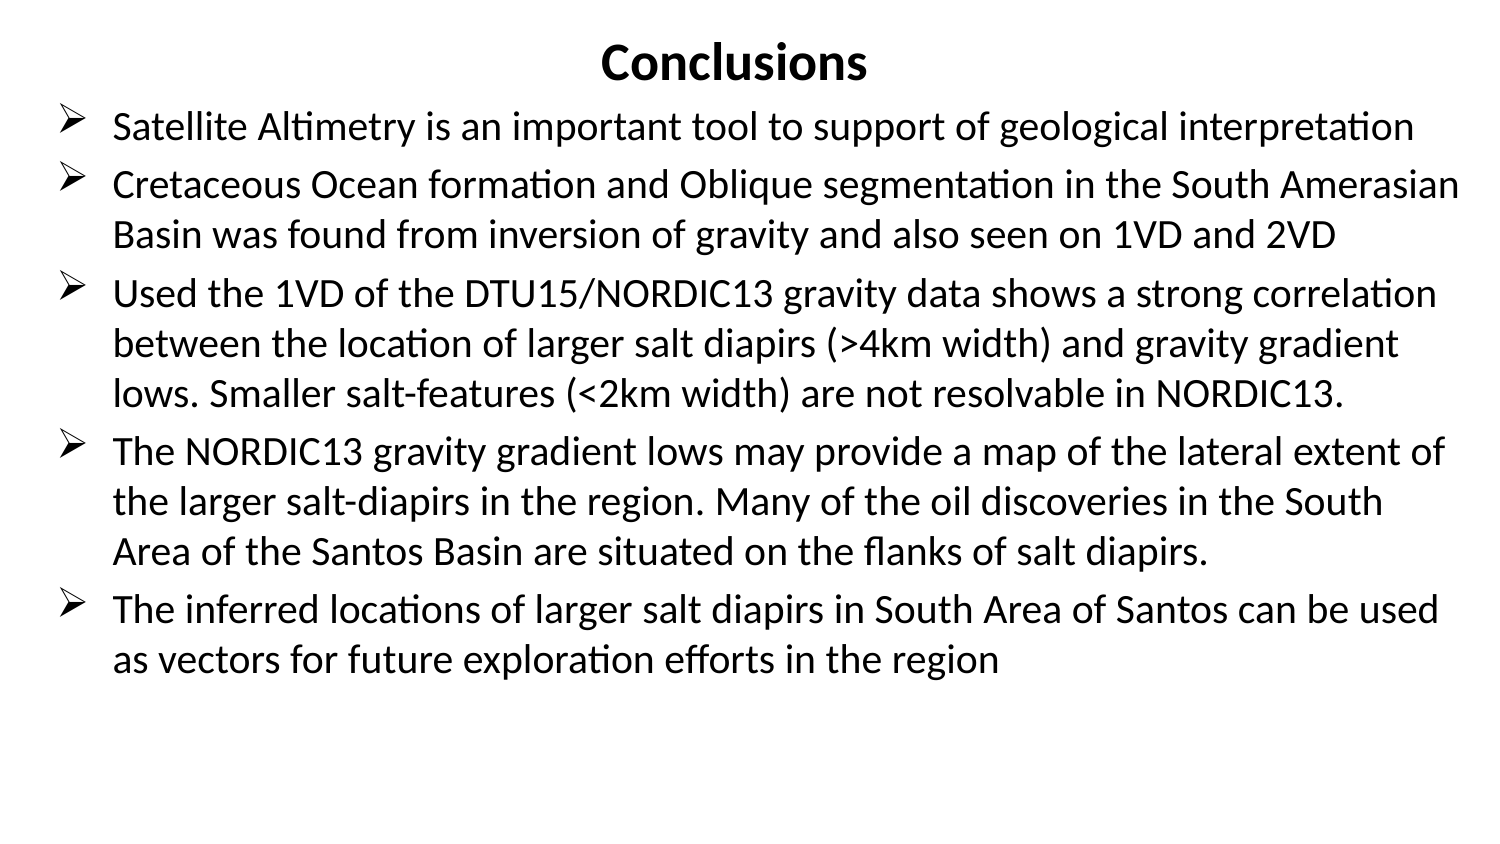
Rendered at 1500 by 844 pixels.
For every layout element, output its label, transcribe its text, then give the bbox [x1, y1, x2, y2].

list Satellite Altimetry is an important tool to support of geological interpretation Cretaceous Ocean formation and Oblique segmentation in the South Amerasian Basin was found from inversion of gravity and also seen on 1VD and 2VD Used the 1VD of the DTU15/NORDIC13 gravity data shows a strong correlation between the location of larger salt diapirs (>4km width) and gravity gradient lows. Smaller salt-features (<2km width) are not resolvable in NORDIC13. The NORDIC13 gravity gradient lows may provide a map of the lateral extent of the larger salt-diapirs in the region. Many of the oil discoveries in the South Area of the Santos Basin are situated on the flanks of salt diapirs. The inferred locations of larger salt diapirs in South Area of Santos can be used as vectors for future exploration efforts in the region [41, 91, 1483, 729]
title Conclusions [60, 0, 1411, 91]
